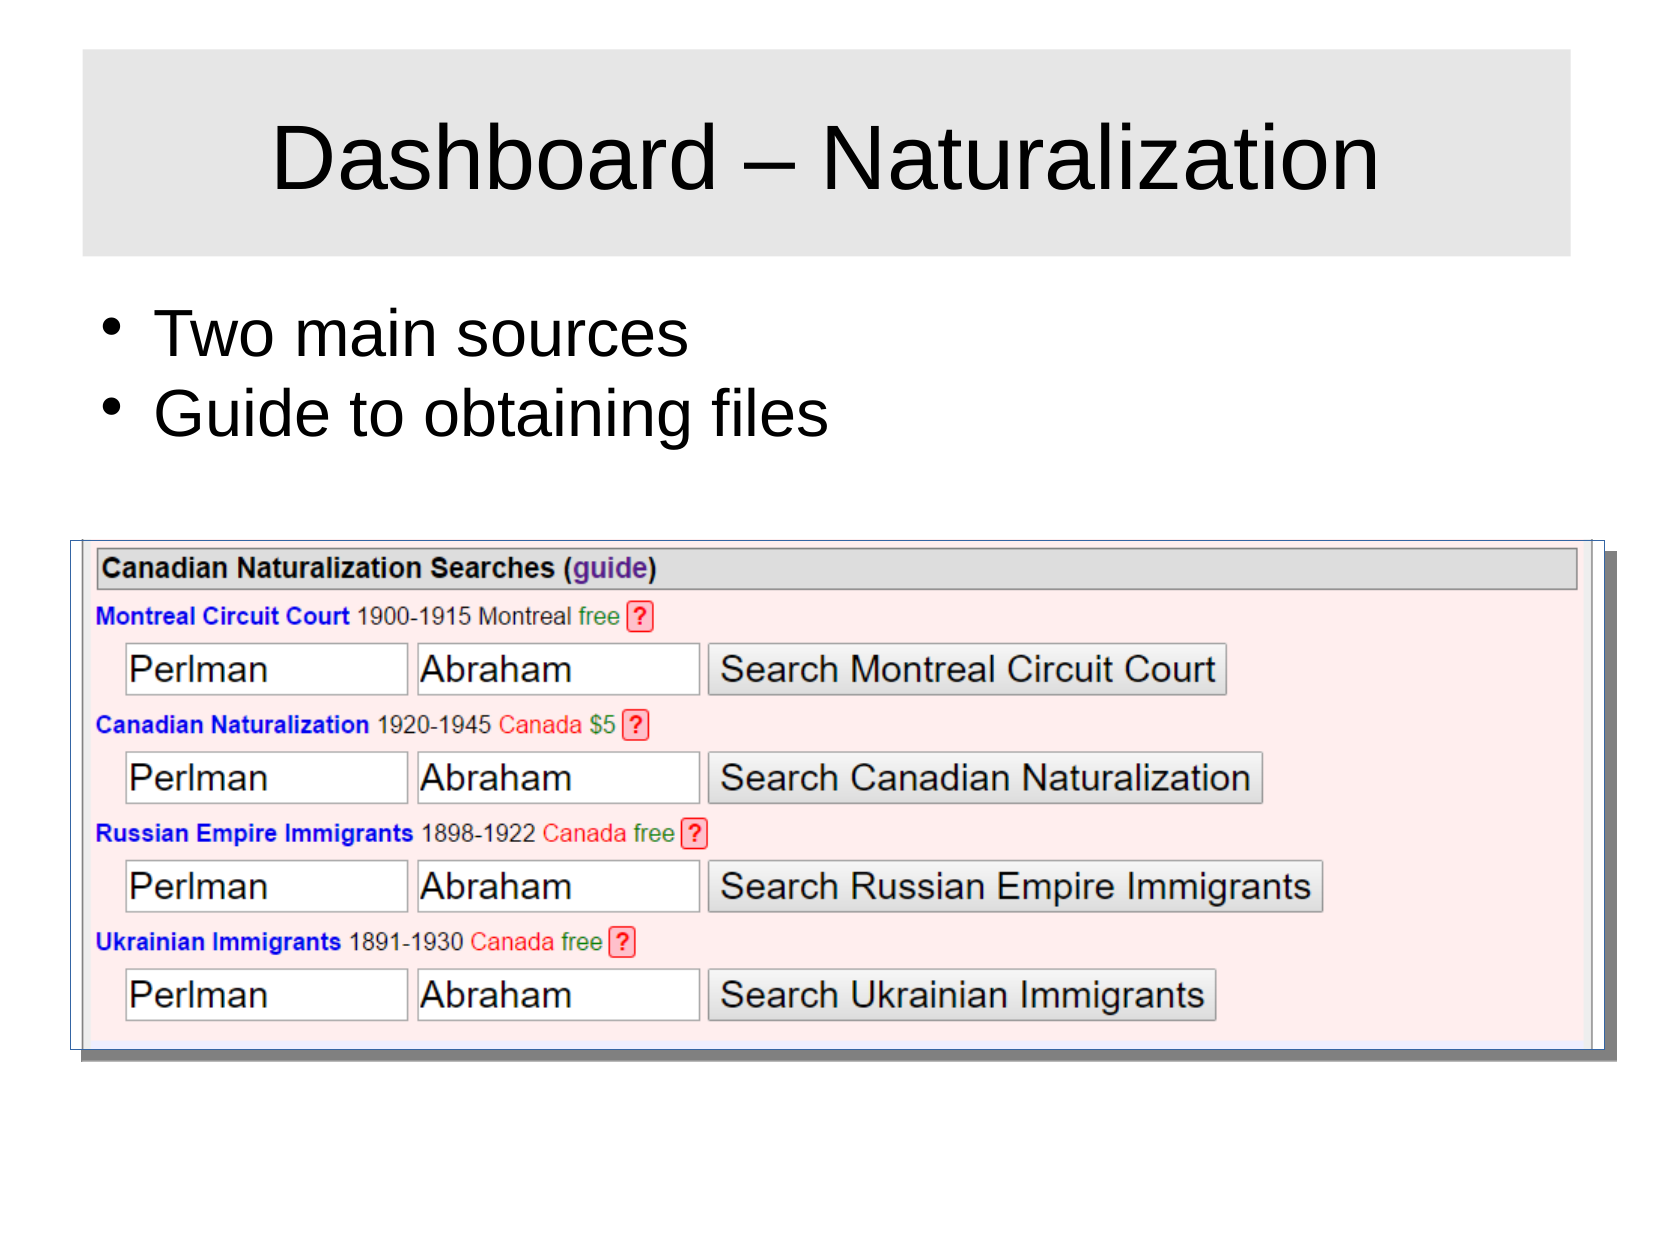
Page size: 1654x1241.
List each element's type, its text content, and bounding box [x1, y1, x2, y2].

text_box Dashboard – Naturalization [82, 49, 1571, 257]
text_box Two main sources Guide to obtaining files [82, 290, 1571, 538]
picture [69, 539, 1606, 1051]
